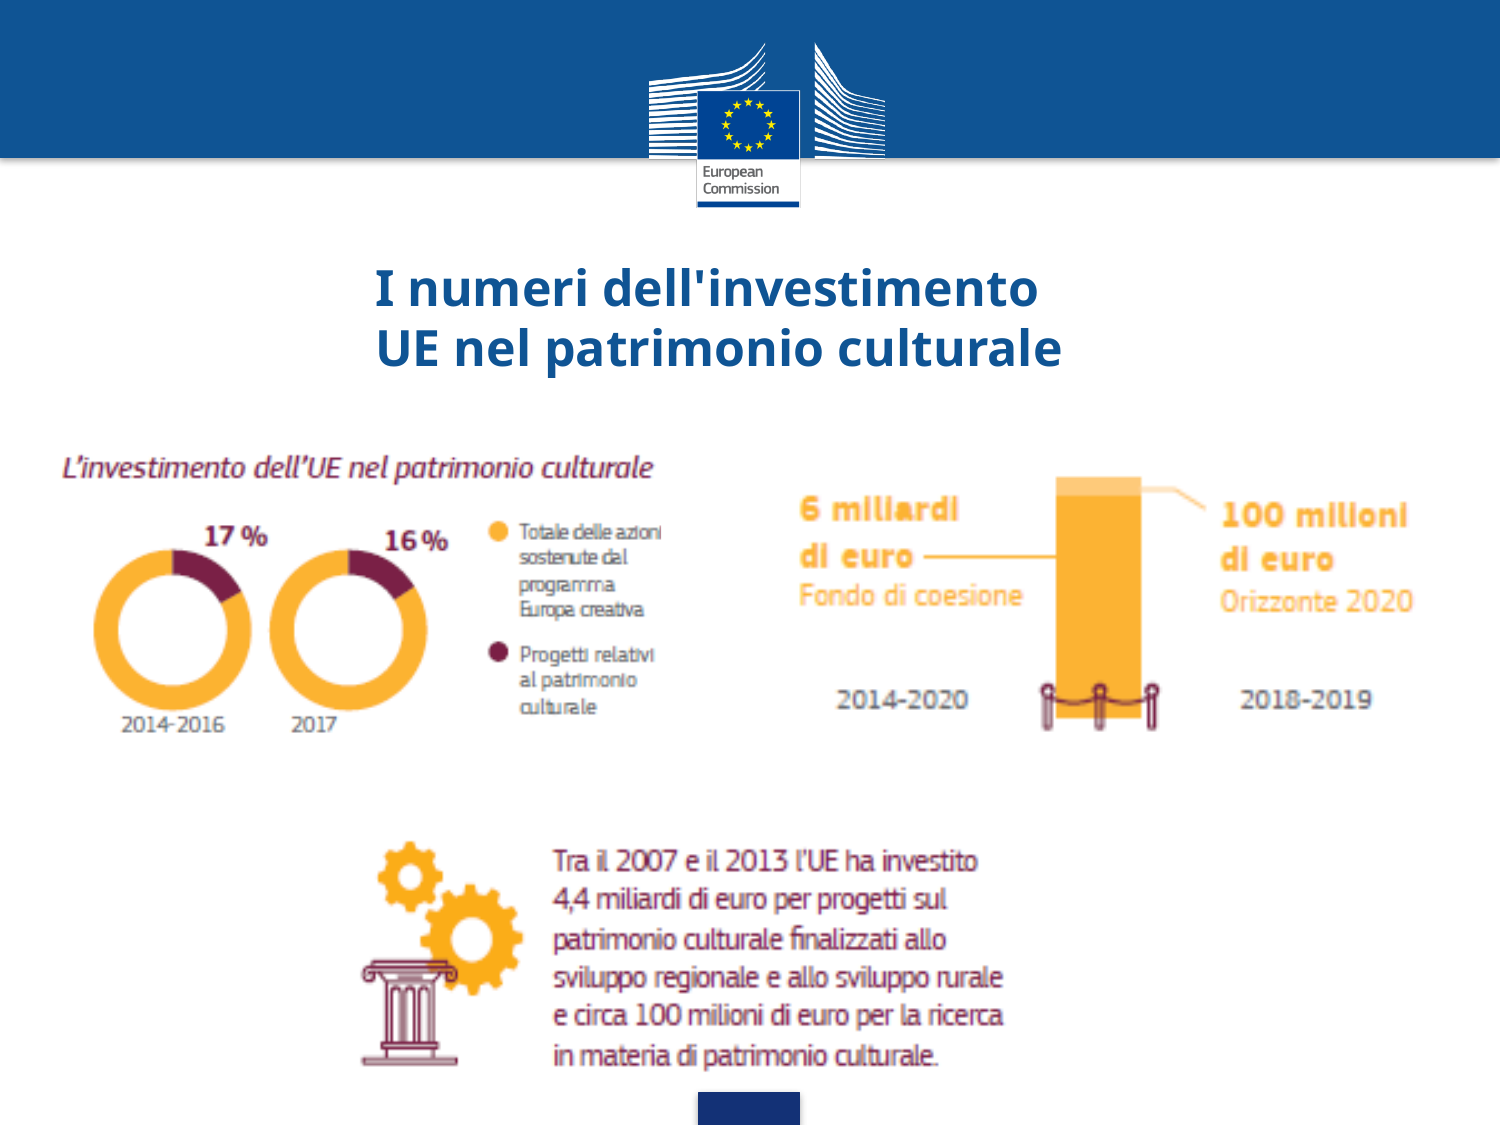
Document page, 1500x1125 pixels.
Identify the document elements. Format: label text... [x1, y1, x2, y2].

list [670, 432, 1500, 752]
picture [649, 42, 885, 208]
text_box I numeri dell'investimento UE nel patrimonio culturale [360, 249, 1081, 444]
picture [324, 821, 1044, 1075]
picture [58, 444, 662, 740]
